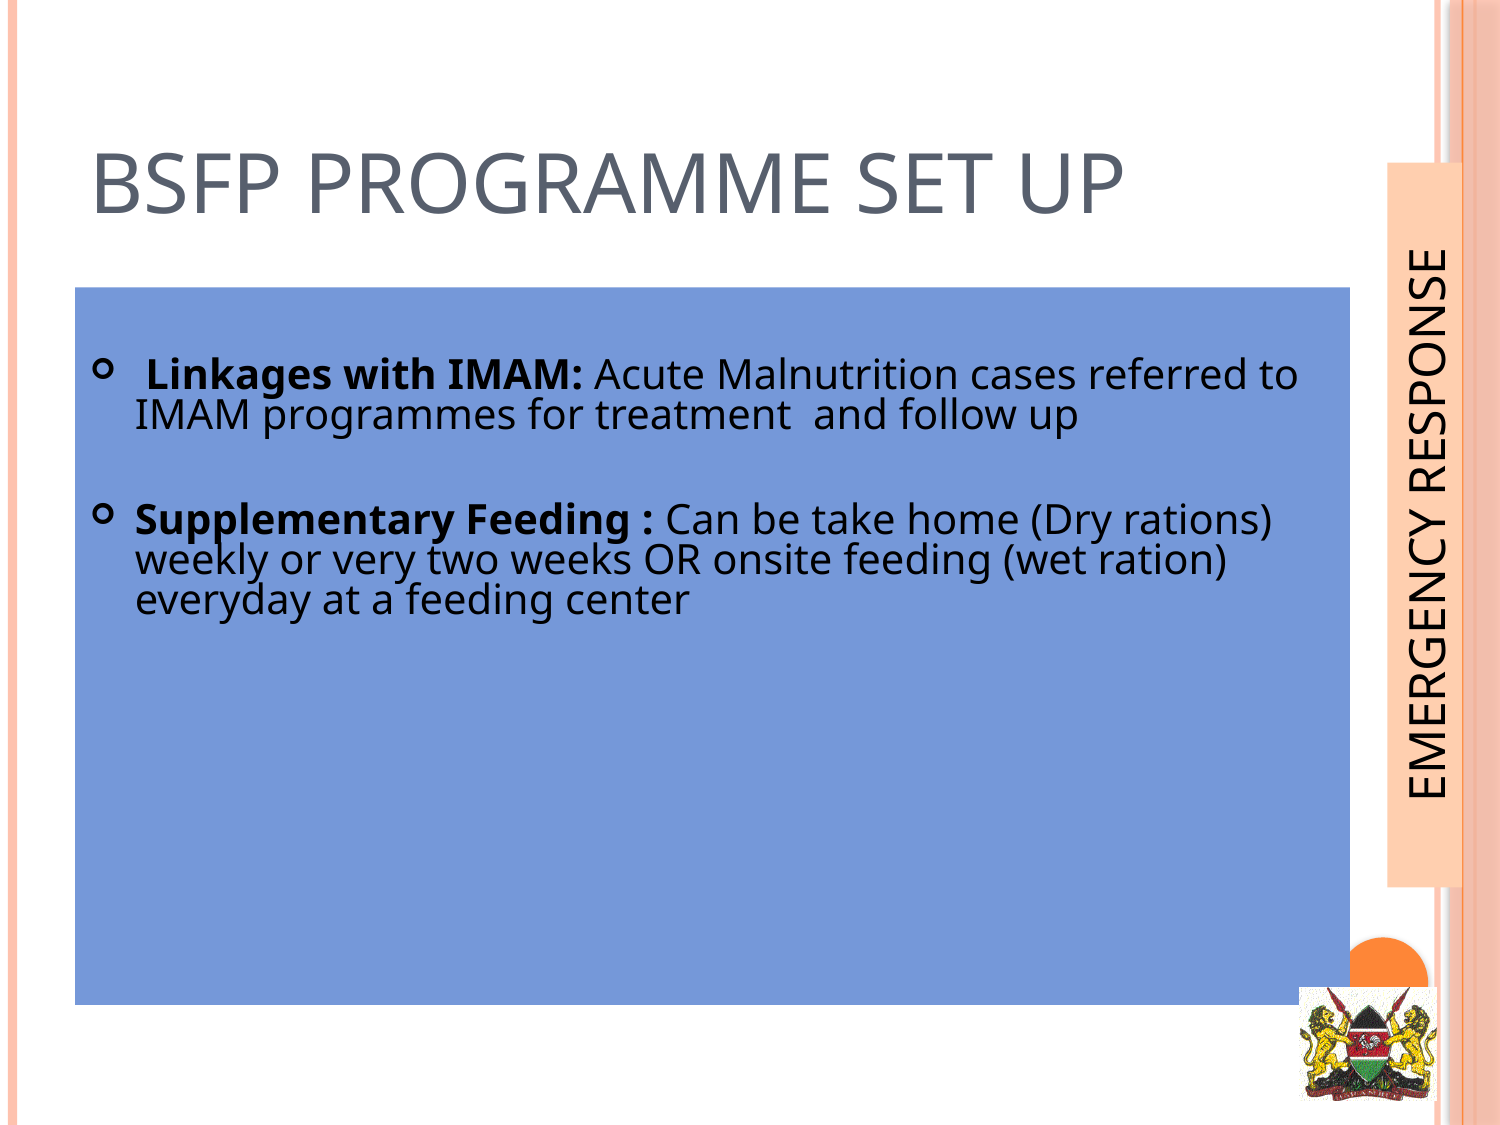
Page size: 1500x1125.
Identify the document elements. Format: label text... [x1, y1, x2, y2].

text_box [1299, 986, 1438, 1101]
title BSFP Programme set up [75, 45, 1363, 238]
text_box EMERGENCY RESPONSE [1387, 162, 1463, 888]
list Linkages with IMAM: Acute Malnutrition cases referred to IMAM programmes for treatment and follow up Supplementary Feeding : Can be take home (Dry rations) weekly or very two weeks OR onsite feeding (wet ration) everyday at a feeding center [74, 287, 1351, 1006]
